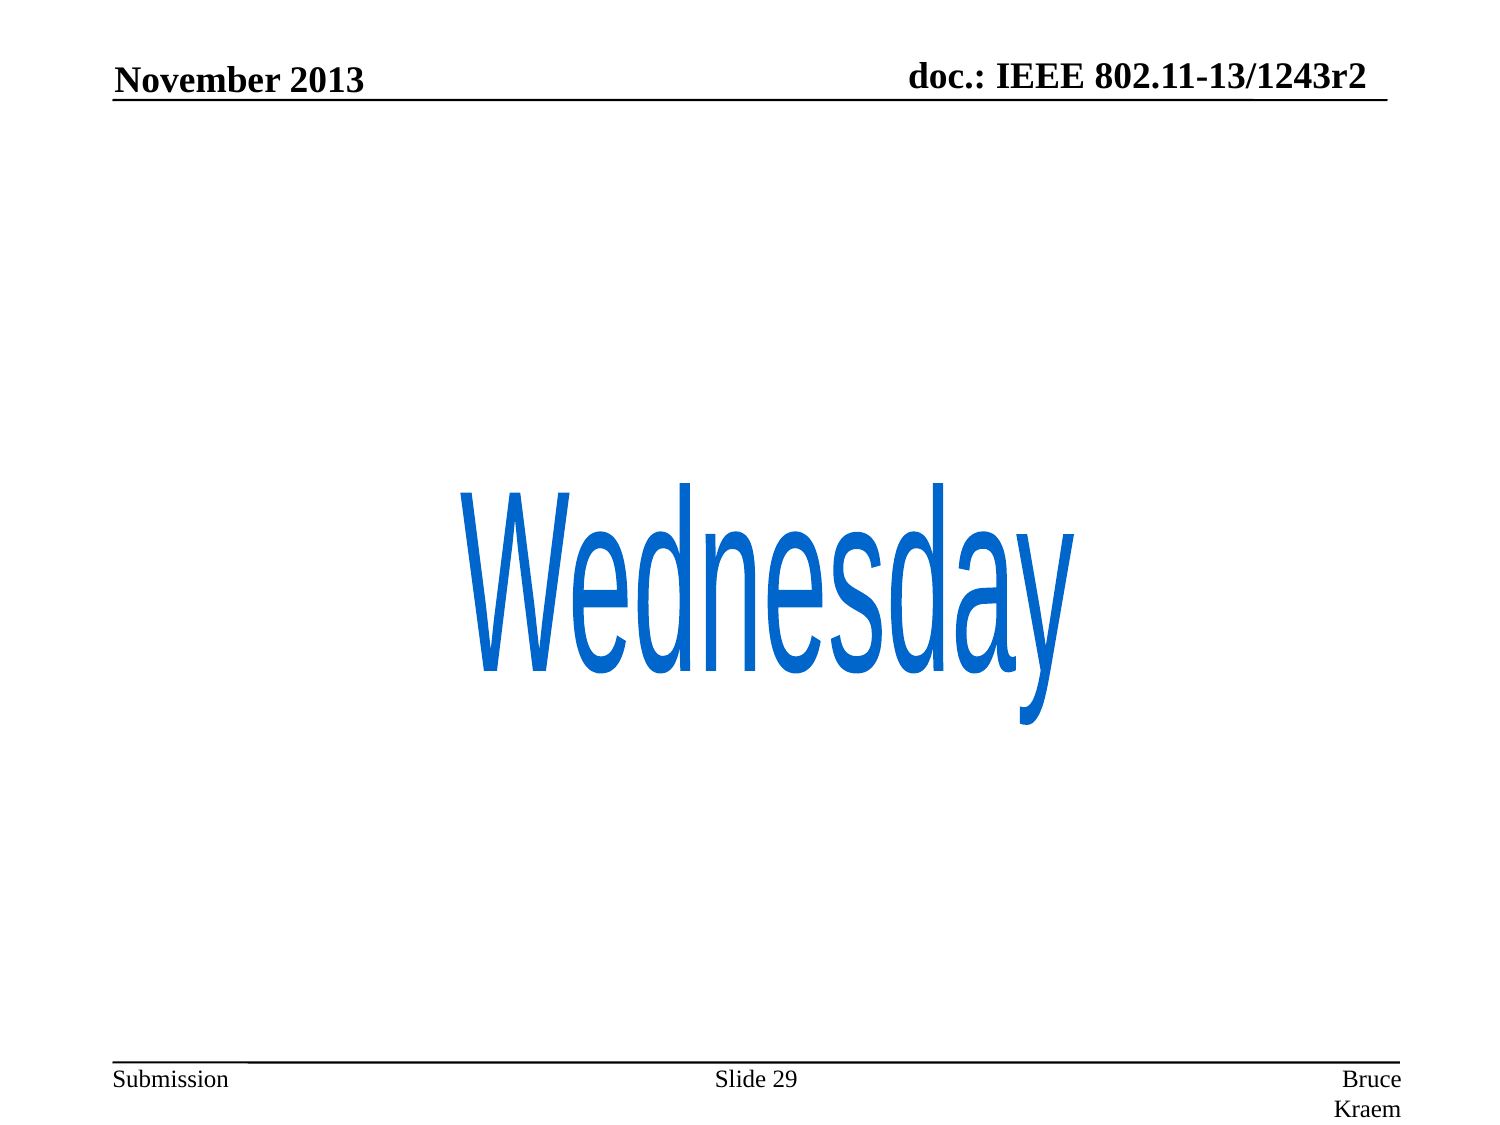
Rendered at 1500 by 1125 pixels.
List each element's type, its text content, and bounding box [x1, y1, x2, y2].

footer Bruce Kraemer, Marvell [1325, 1062, 1402, 1093]
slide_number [114, 54, 366, 100]
slide_number Slide 29 [714, 1062, 798, 1093]
